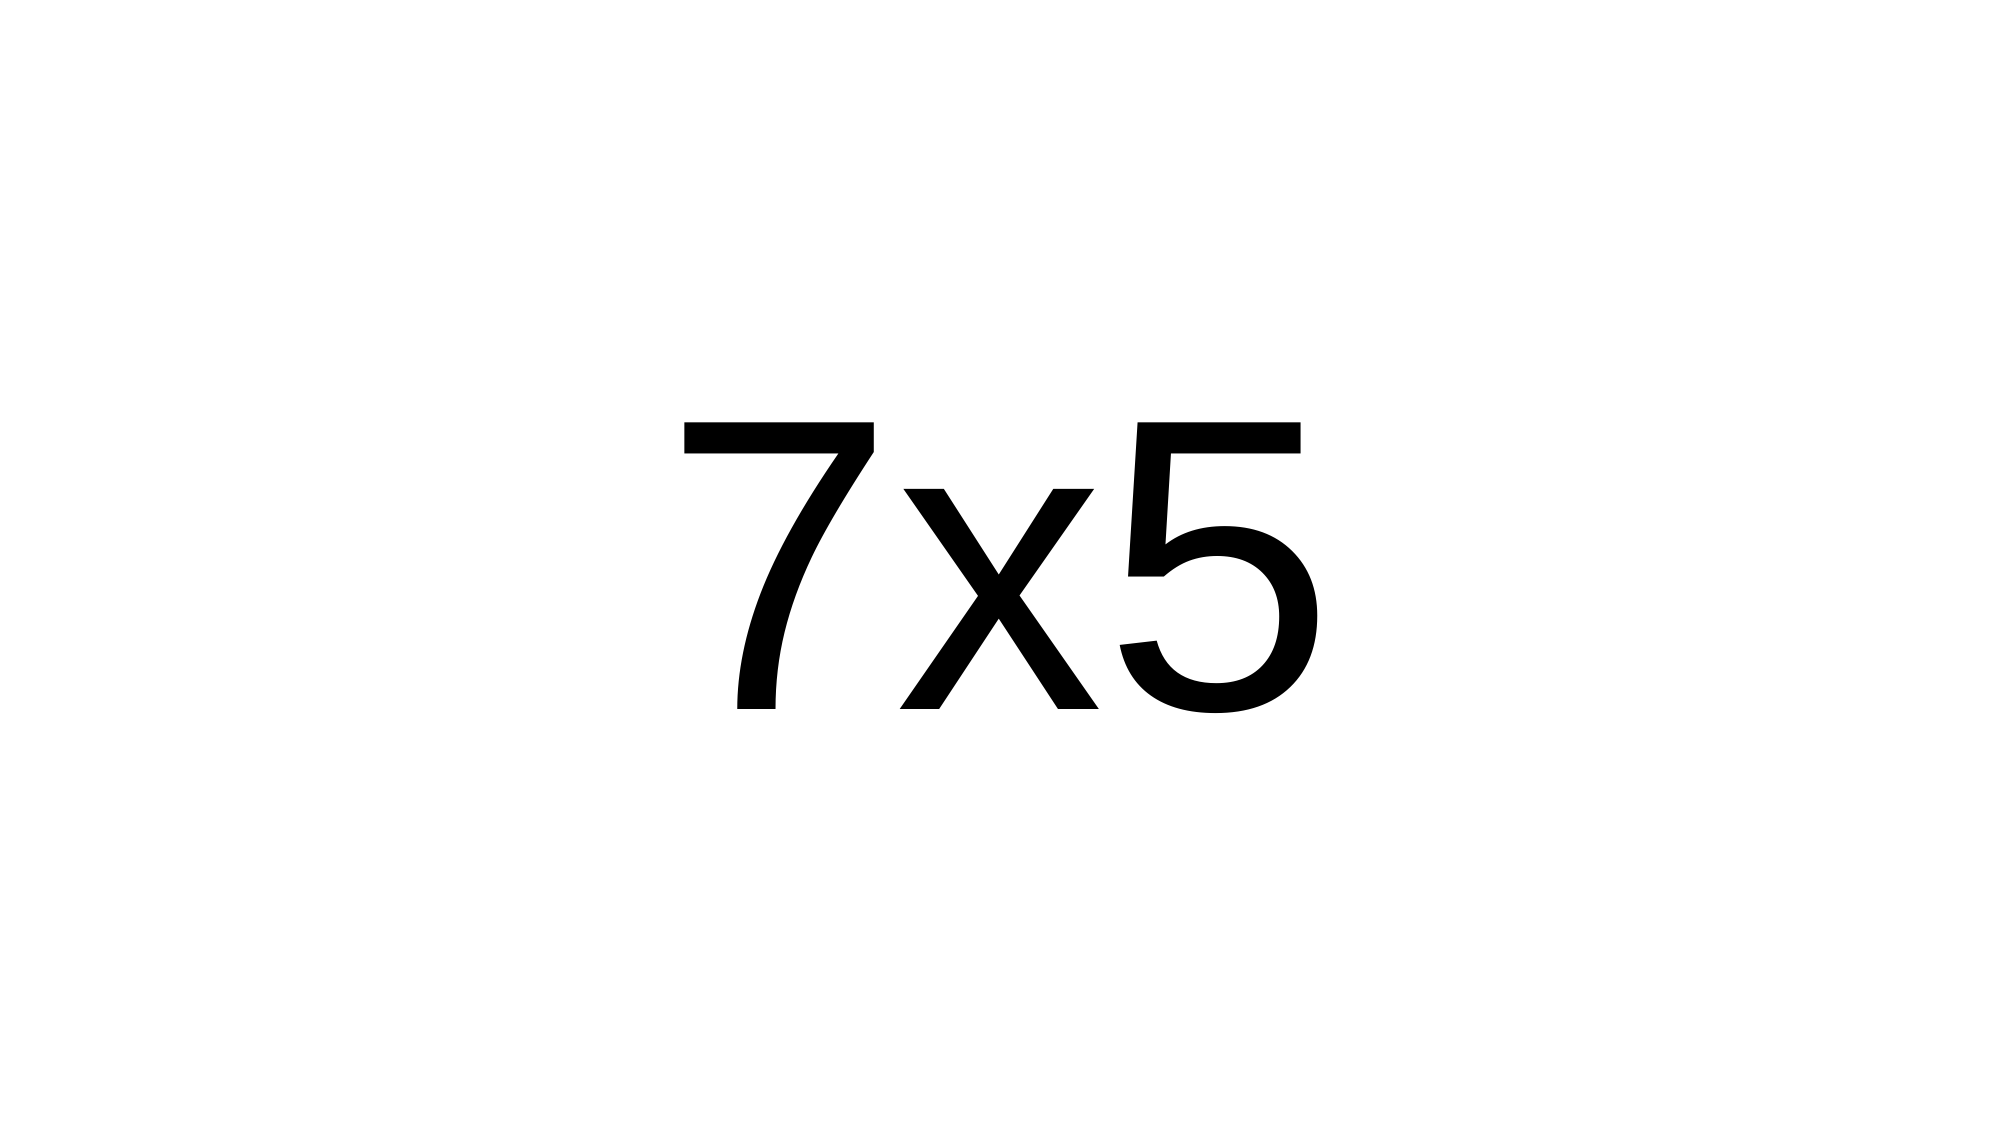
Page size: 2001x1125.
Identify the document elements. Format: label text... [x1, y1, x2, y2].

title 7x5 [249, 184, 1750, 807]
